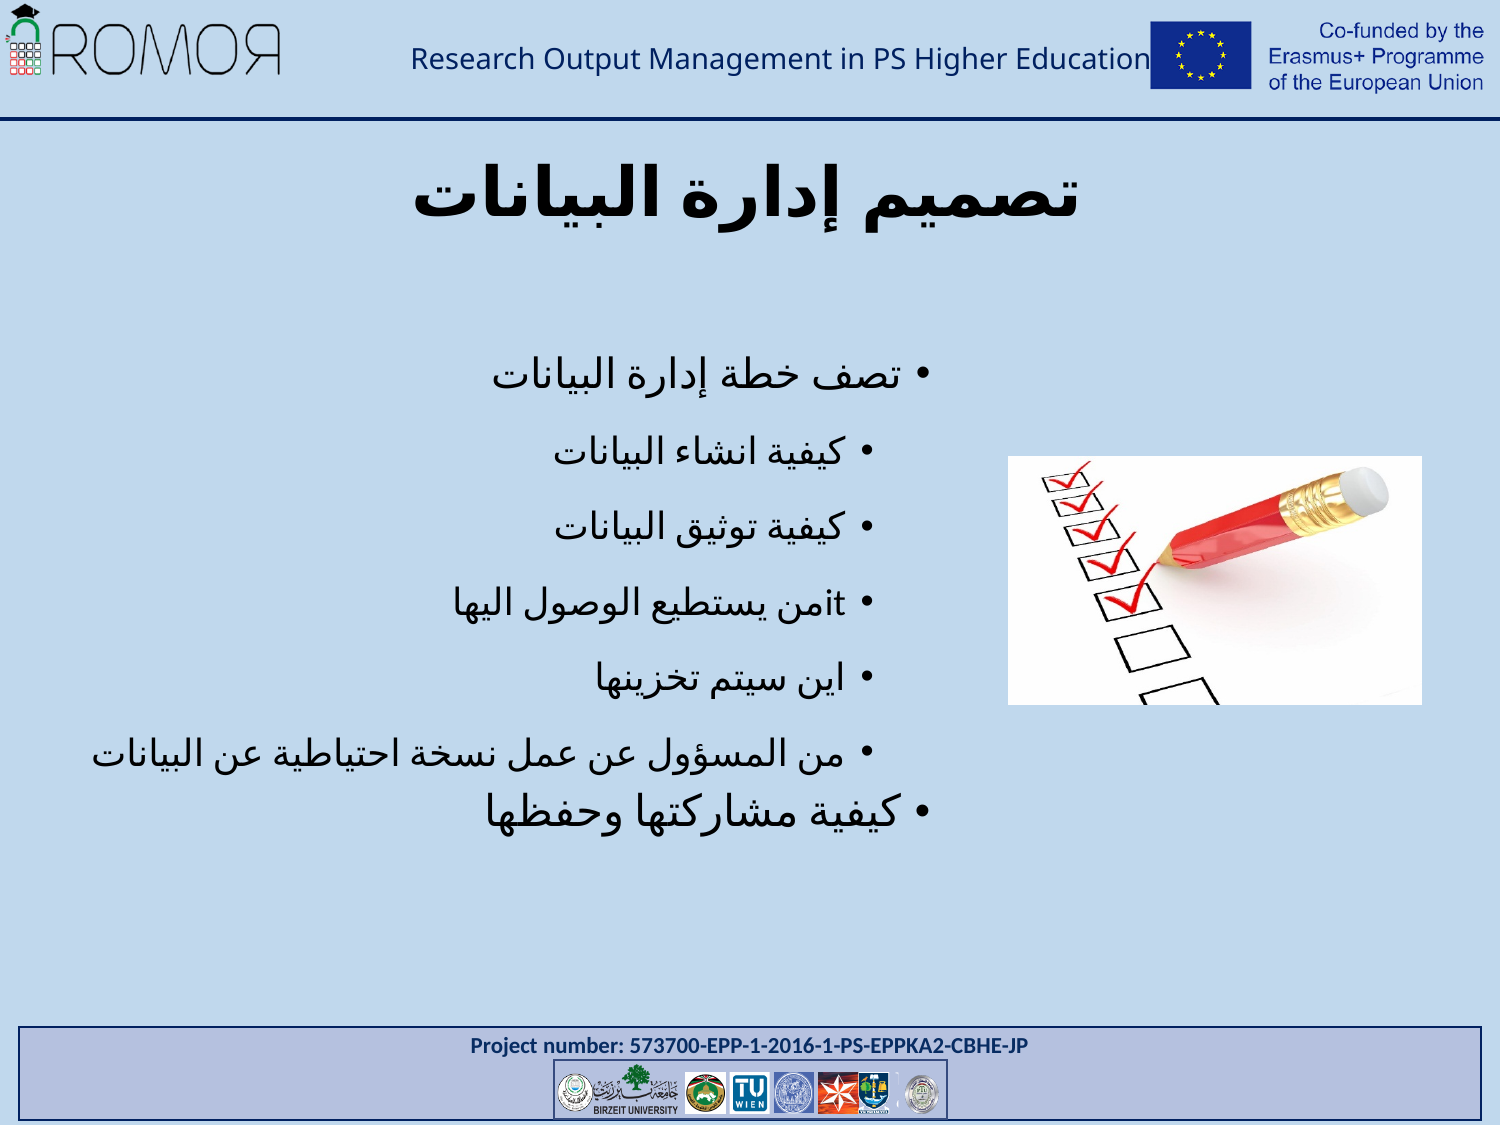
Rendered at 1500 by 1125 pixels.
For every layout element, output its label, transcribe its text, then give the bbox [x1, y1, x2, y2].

picture [818, 1072, 899, 1114]
picture [902, 1072, 943, 1114]
picture [553, 1064, 678, 1114]
picture [0, 0, 286, 82]
picture [1146, 16, 1488, 94]
title تصميم إدارة البيانات [90, 100, 1423, 290]
list تصف خطة إدارة البيانات كيفية انشاء البيانات كيفية توثيق البيانات itمن يستطيع الوصول اليها اين سيتم تخزينها من المسؤول عن عمل نسخة احتياطية عن البيانات كيفية مشاركتها وحفظها [0, 314, 946, 1002]
picture [1008, 456, 1422, 705]
picture [685, 1072, 726, 1114]
picture [729, 1072, 770, 1114]
picture [774, 1072, 815, 1114]
